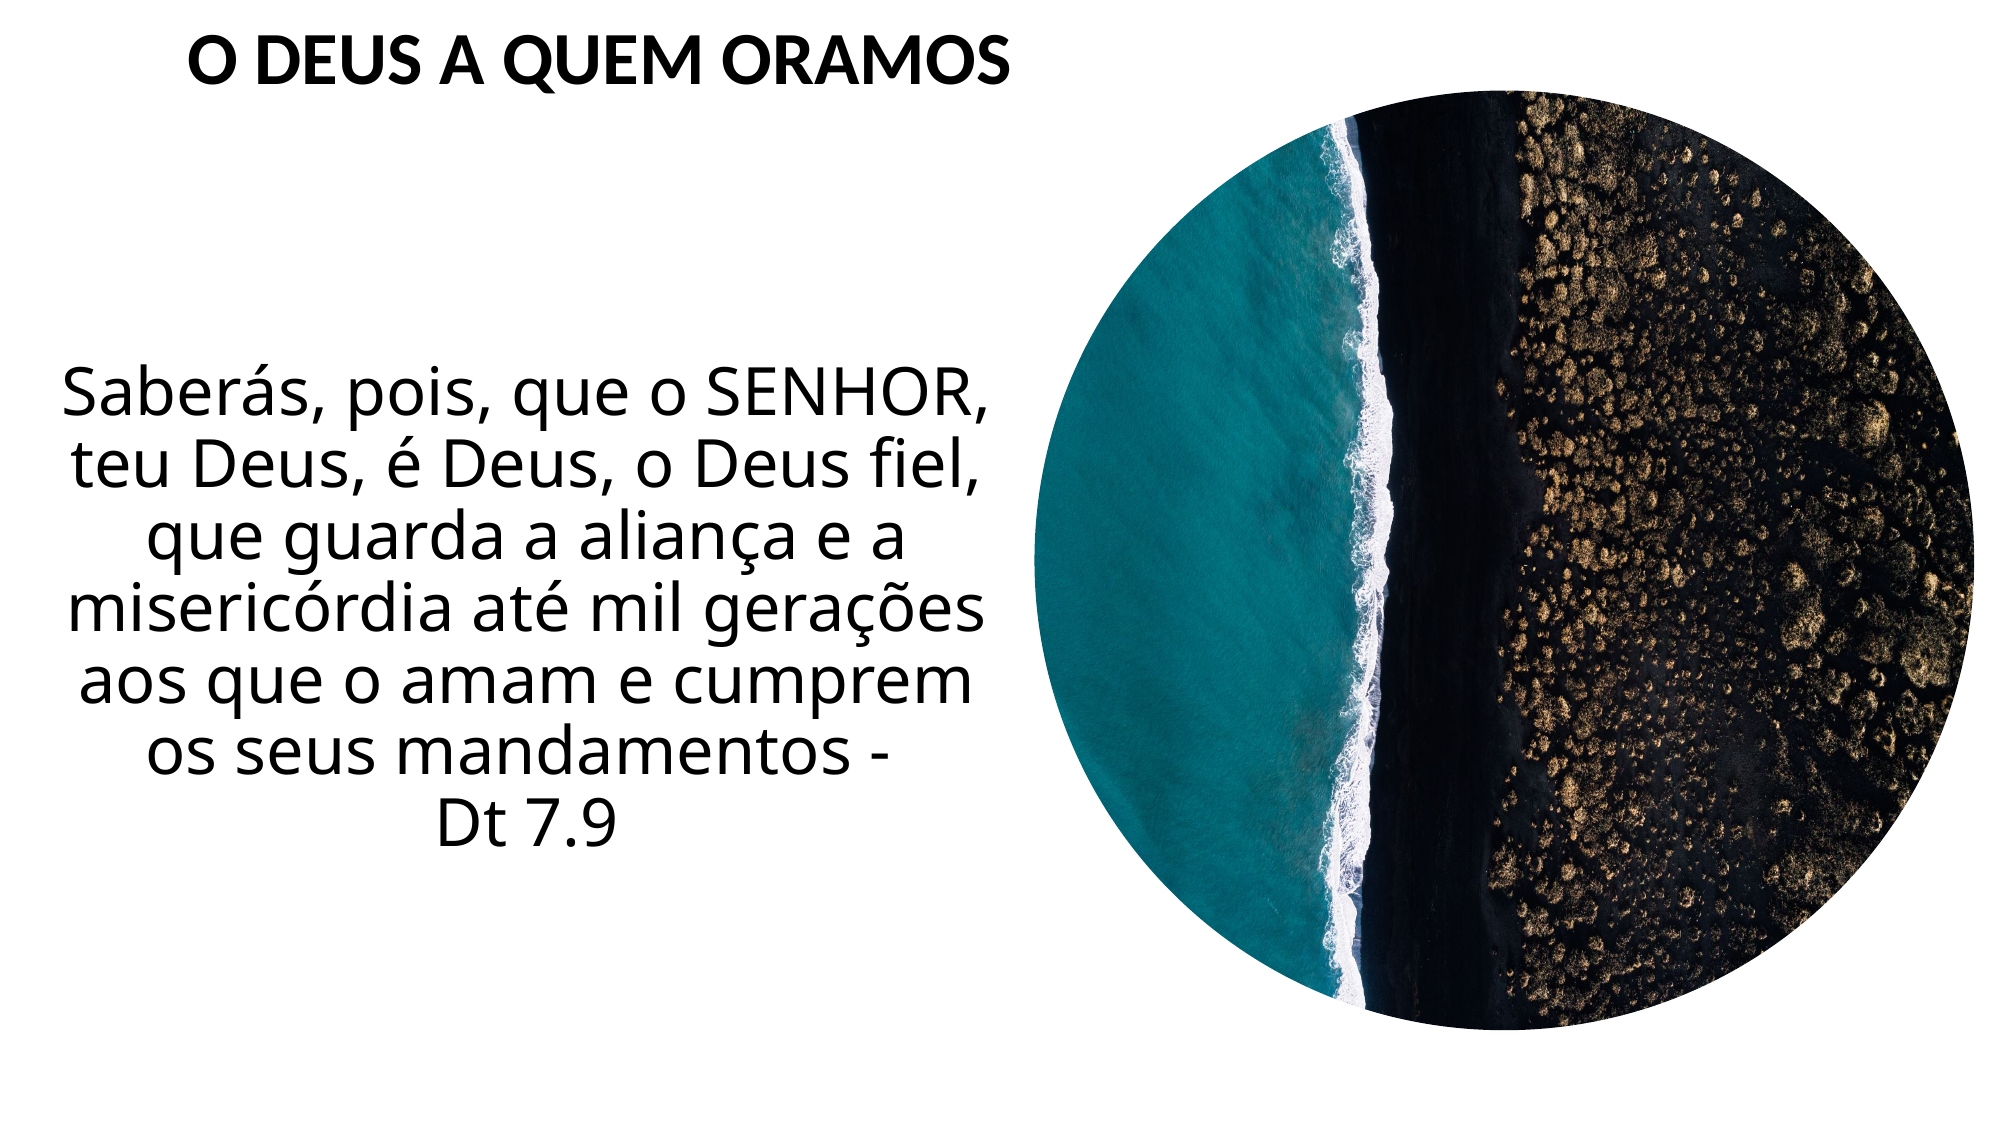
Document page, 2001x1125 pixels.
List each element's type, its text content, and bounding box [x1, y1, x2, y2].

title Saberás, pois, que o SENHOR, teu Deus, é Deus, o Deus fiel, que guarda a aliança e a misericórdia até mil gerações aos que o amam e cumprem os seus mandamentos - Dt 7.9 [19, 124, 1035, 1093]
subtitle O DEUS A QUEM ORAMOS [100, 12, 1099, 110]
picture [1034, 90, 1975, 1031]
